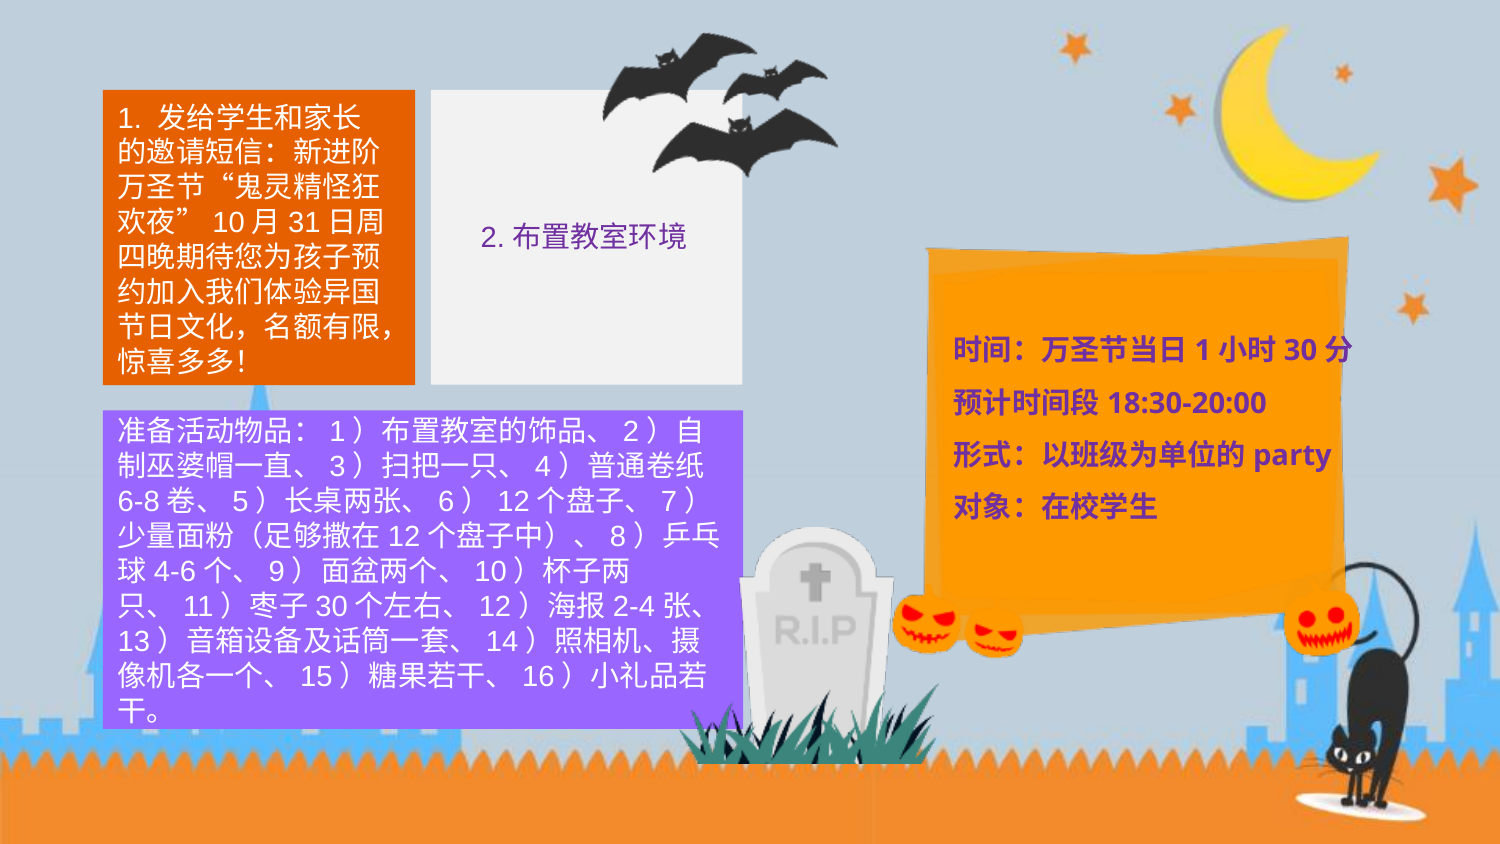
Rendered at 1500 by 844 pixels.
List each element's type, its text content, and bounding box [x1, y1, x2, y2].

text_box 准备活动物品：1）布置教室的饰品、2）自制巫婆帽一直、3）扫把一只、4）普通卷纸6-8卷、5）长桌两张、6）12个盘子、7）少量面粉（足够撒在12个盘子中）、8）乒乓球4-6个、9）面盆两个、10）杯子两只、11）枣子30个左右、12）海报2-4张、13）音箱设备及话筒一套、14）照相机、摄像机各一个、15）糖果若干、16）小礼品若干。 [101, 540, 673, 731]
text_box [102, 89, 1377, 534]
picture [0, 0, 1500, 844]
